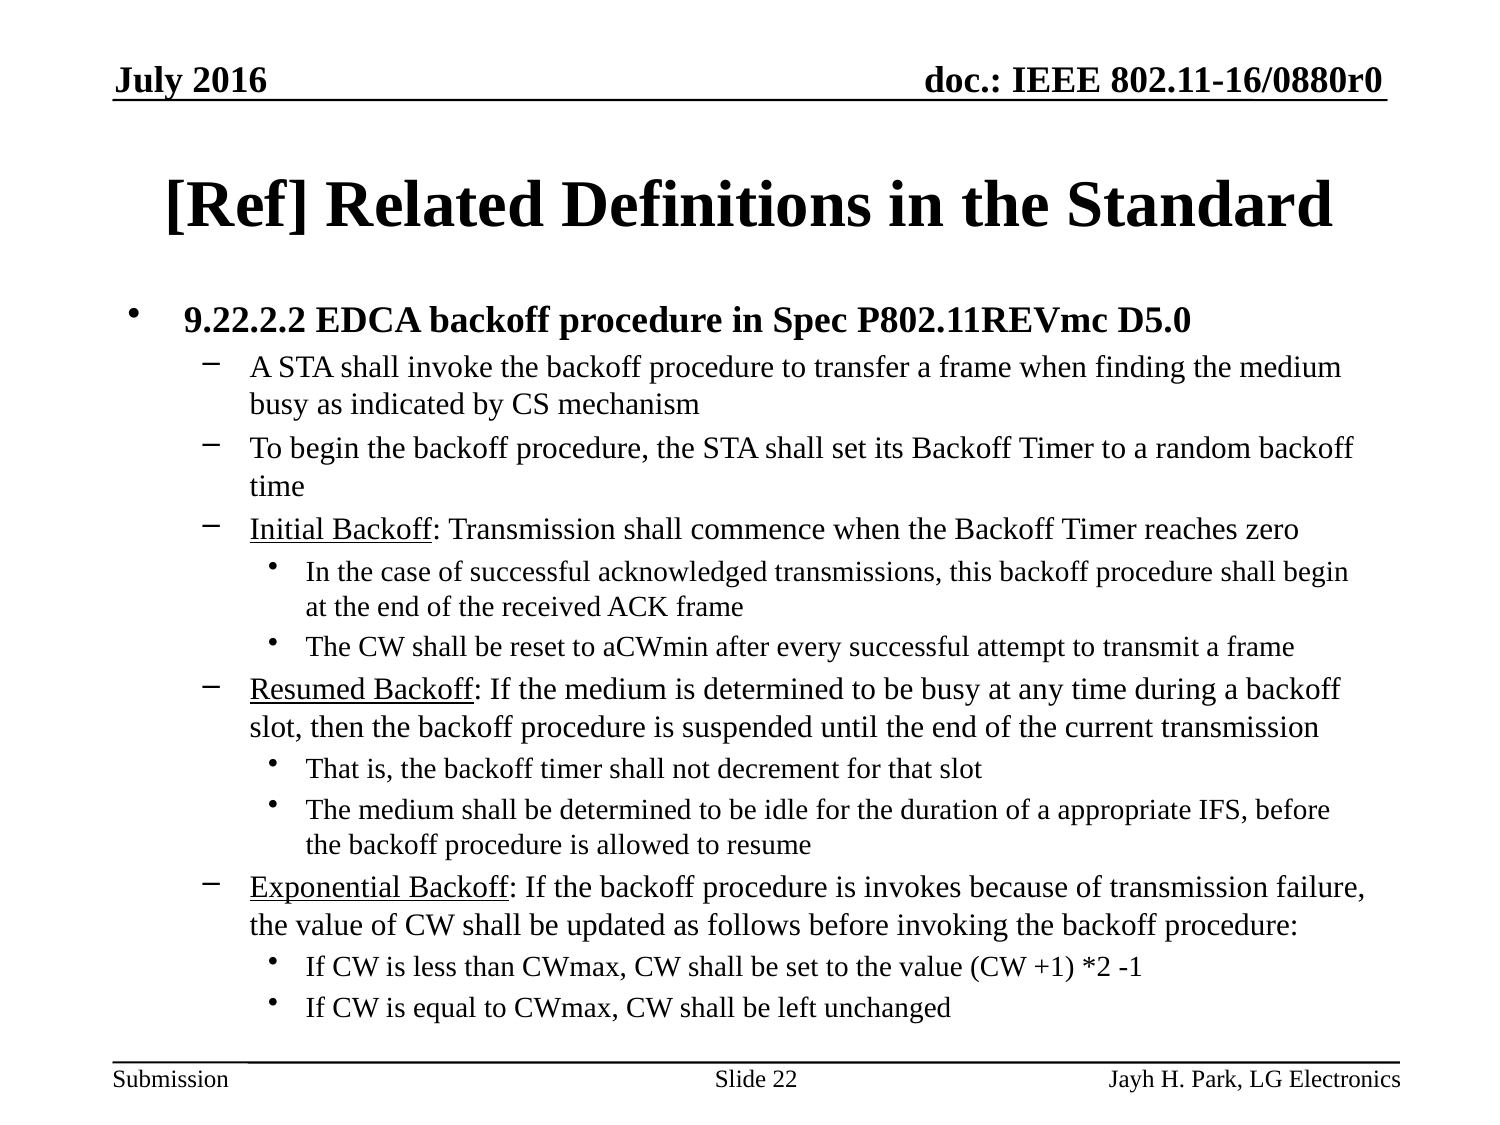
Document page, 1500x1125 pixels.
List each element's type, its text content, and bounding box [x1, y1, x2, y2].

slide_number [114, 54, 270, 101]
list 9.22.2.2 EDCA backoff procedure in Spec P802.11REVmc D5.0 A STA shall invoke the backoff procedure to transfer a frame when finding the medium busy as indicated by CS mechanism To begin the backoff procedure, the STA shall set its Backoff Timer to a random backoff time Initial Backoff: Transmission shall commence when the Backoff Timer reaches zero In the case of successful acknowledged transmissions, this backoff procedure shall begin at the end of the received ACK frame The CW shall be reset to aCWmin after every successful attempt to transmit a frame Resumed Backoff: If the medium is determined to be busy at any time during a backoff slot, then the backoff procedure is suspended until the end of the current transmission That is, the backoff timer shall not decrement for that slot The medium shall be determined to be idle for the duration of a appropriate IFS, before the backoff procedure is allowed to resume Exponential Backoff: If the backoff procedure is invokes because of transmission failure, the value of CW shall be updated as follows before invoking the backoff procedure: If CW is less than CWmax, CW shall be set to the value (CW +1) *2 -1 If CW is equal to CWmax, CW shall be left unchanged [112, 287, 1388, 1063]
slide_number Slide 22 [712, 1061, 800, 1093]
title [Ref] Related Definitions in the Standard [112, 112, 1388, 287]
footer Jayh H. Park, LG Electronics [1104, 1061, 1402, 1093]
